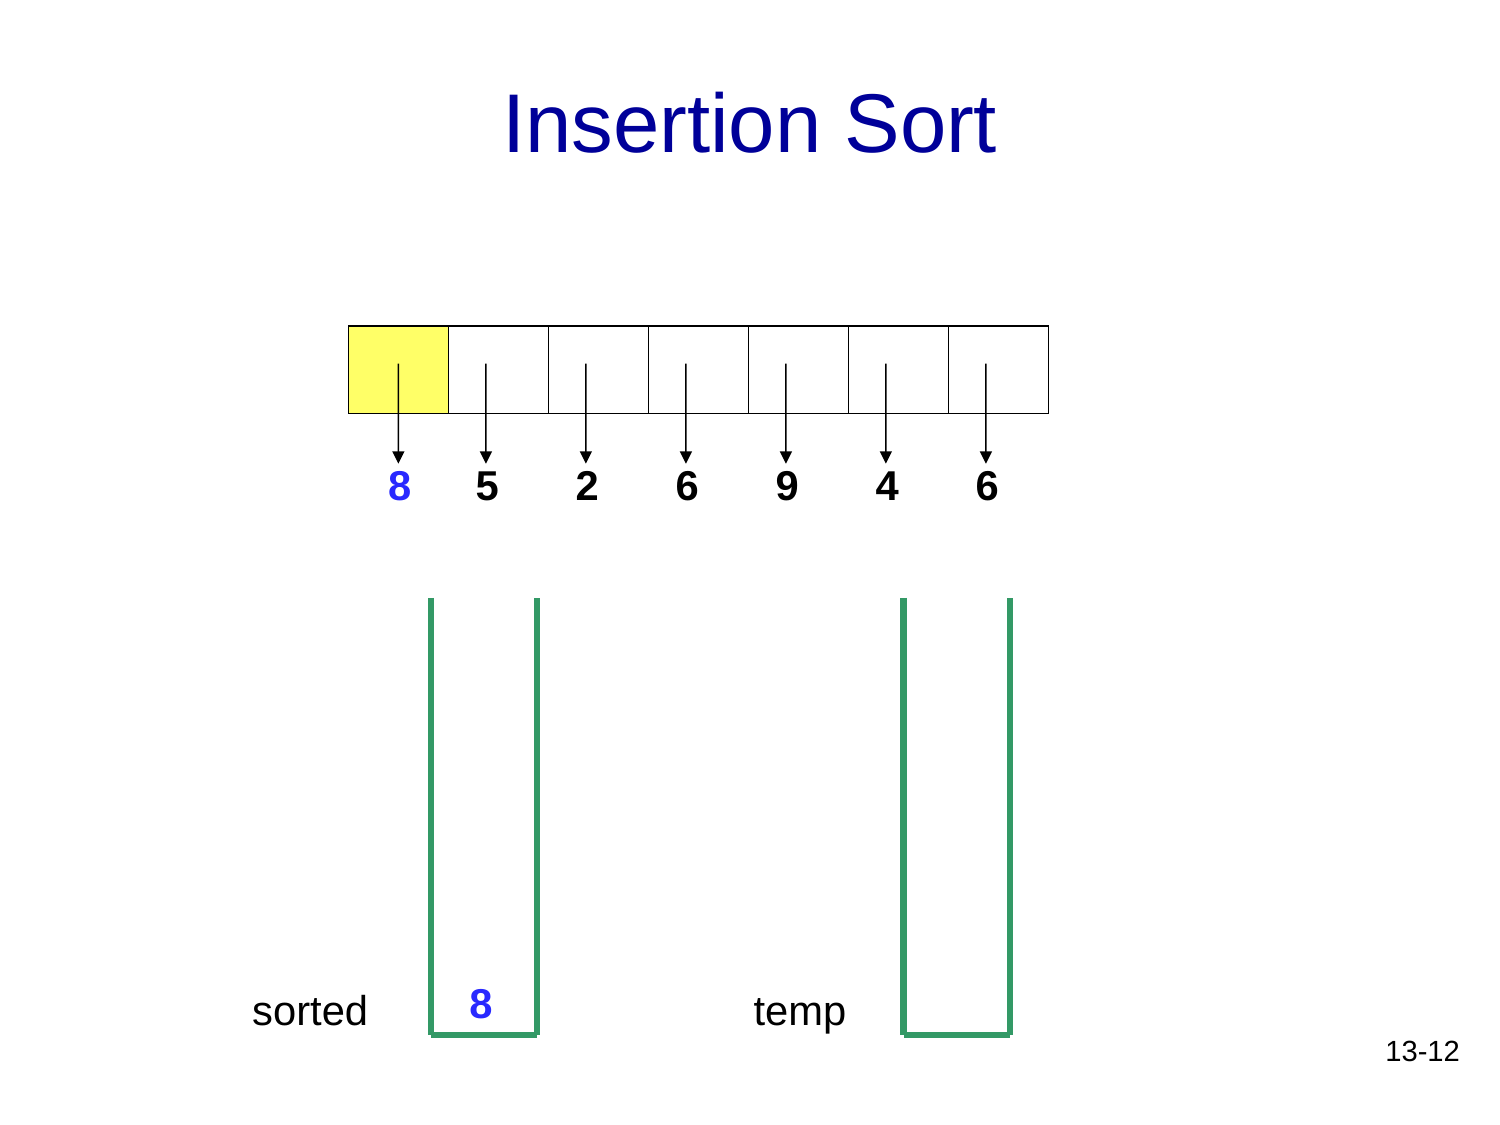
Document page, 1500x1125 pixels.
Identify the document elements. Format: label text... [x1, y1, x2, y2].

text_box 8 [373, 451, 436, 516]
text_box [579, 363, 593, 464]
text_box [548, 326, 649, 414]
text_box [448, 326, 548, 414]
text_box 8 [454, 969, 518, 1034]
text_box 6 [660, 451, 724, 516]
text_box [979, 363, 993, 464]
slide_number 13-12 [1162, 1024, 1476, 1101]
text_box [849, 326, 949, 414]
text_box temp [738, 975, 862, 1041]
text_box 5 [460, 451, 524, 516]
text_box [649, 326, 749, 414]
text_box [879, 363, 893, 464]
text_box [749, 326, 849, 414]
text_box [479, 363, 493, 464]
text_box [348, 326, 448, 414]
text_box 2 [560, 451, 624, 516]
text_box [949, 326, 1049, 414]
text_box sorted [237, 975, 384, 1041]
text_box [392, 363, 405, 464]
text_box [679, 363, 693, 464]
text_box [779, 363, 793, 464]
title Insertion Sort [112, 24, 1388, 213]
text_box 4 [860, 451, 924, 516]
text_box 6 [960, 451, 1024, 516]
text_box 9 [760, 451, 824, 516]
